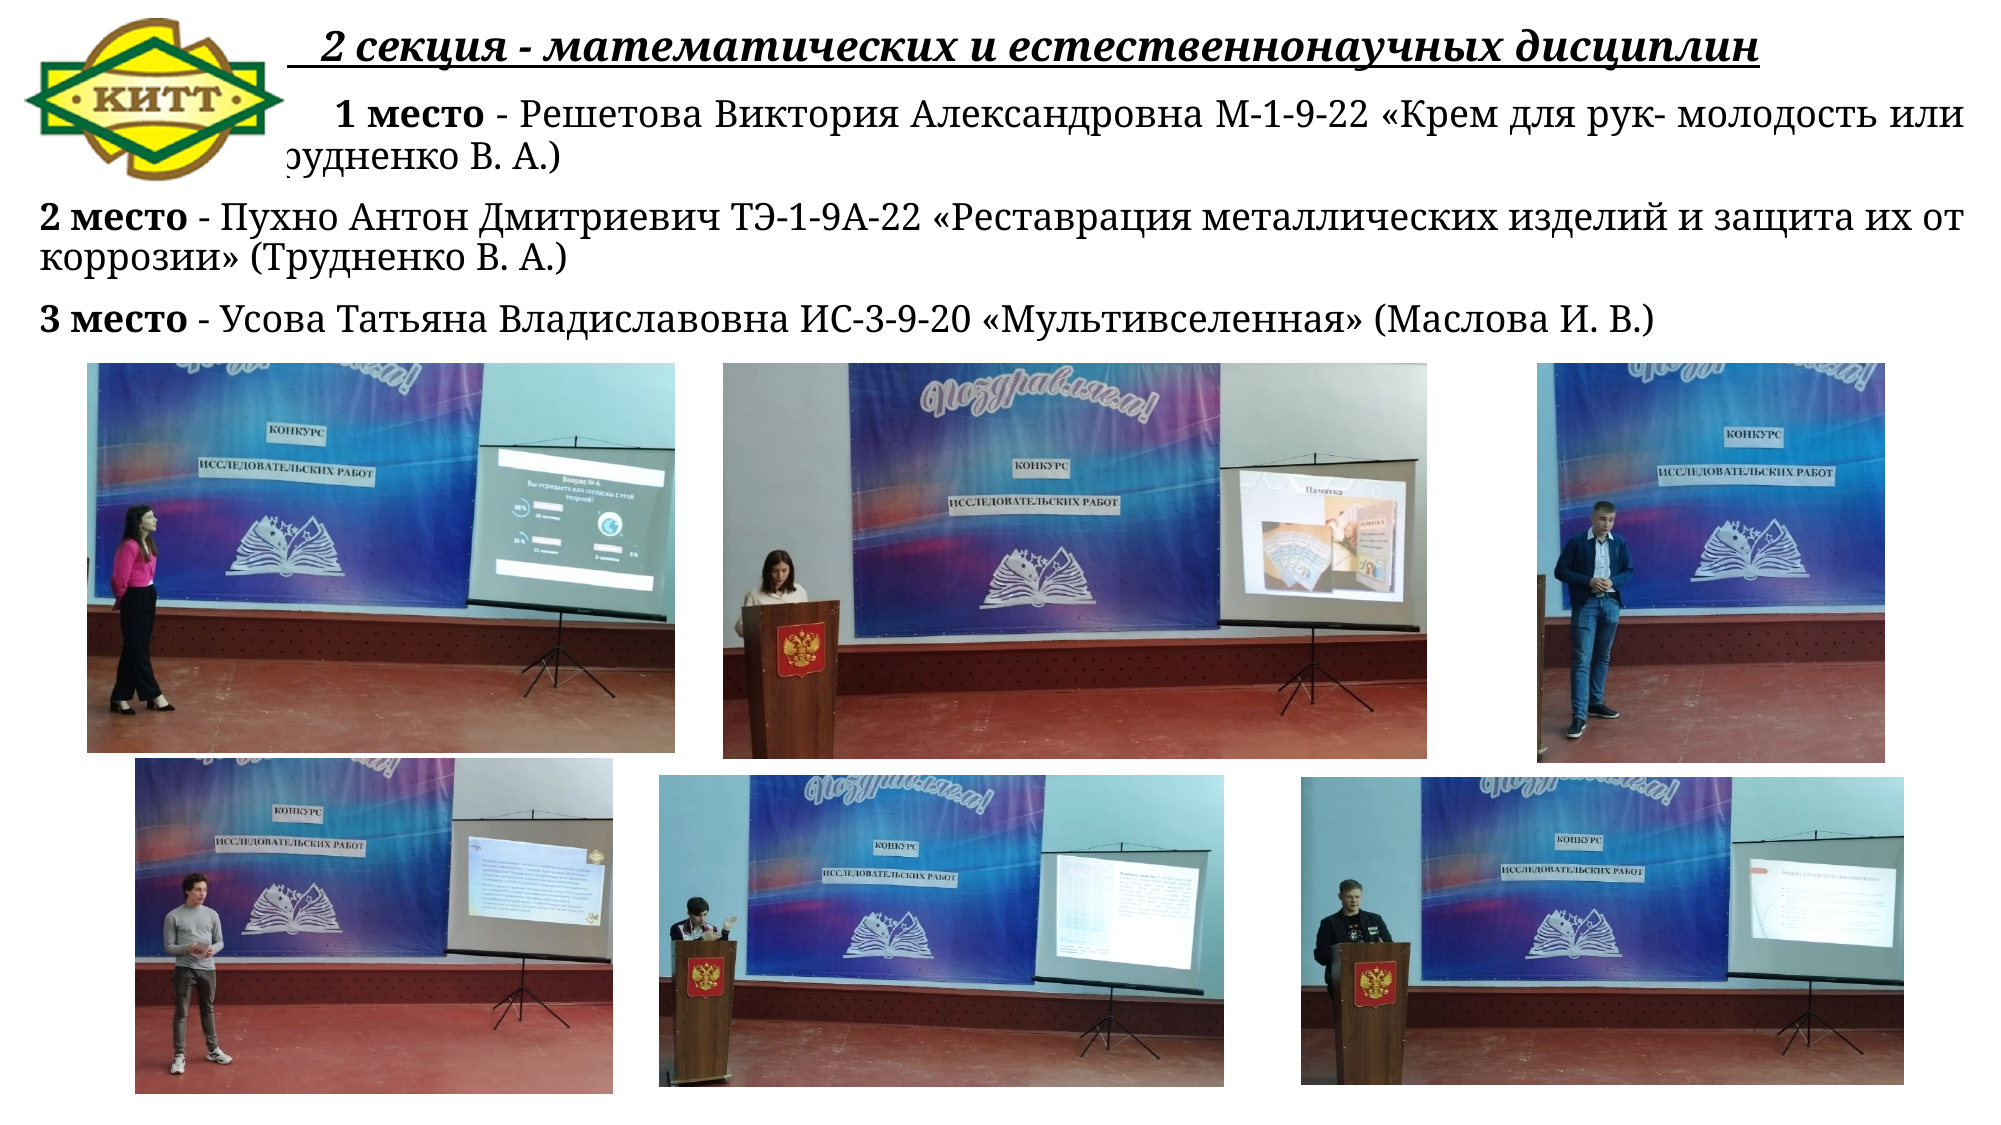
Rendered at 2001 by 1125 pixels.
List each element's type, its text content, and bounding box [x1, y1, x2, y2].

picture [1537, 363, 1885, 763]
picture [135, 758, 613, 1094]
picture [24, 18, 287, 182]
picture [659, 775, 1224, 1087]
list 2 секция - математических и естественнонаучных дисциплин 1 место - Решетова Виктория Александровна М-1-9-22 «Крем для рук- молодость или старение» (Трудненко В. А.) 2 место - Пухно Антон Дмитриевич ТЭ-1-9А-22 «Реставрация металлических изделий и защита их от коррозии» (Трудненко В. А.) 3 место - Усова Татьяна Владиславовна ИС-3-9-20 «Мультивселенная» (Маслова И. В.) [24, 18, 1982, 1100]
picture [723, 363, 1427, 759]
picture [1300, 777, 1904, 1085]
picture [87, 363, 675, 753]
